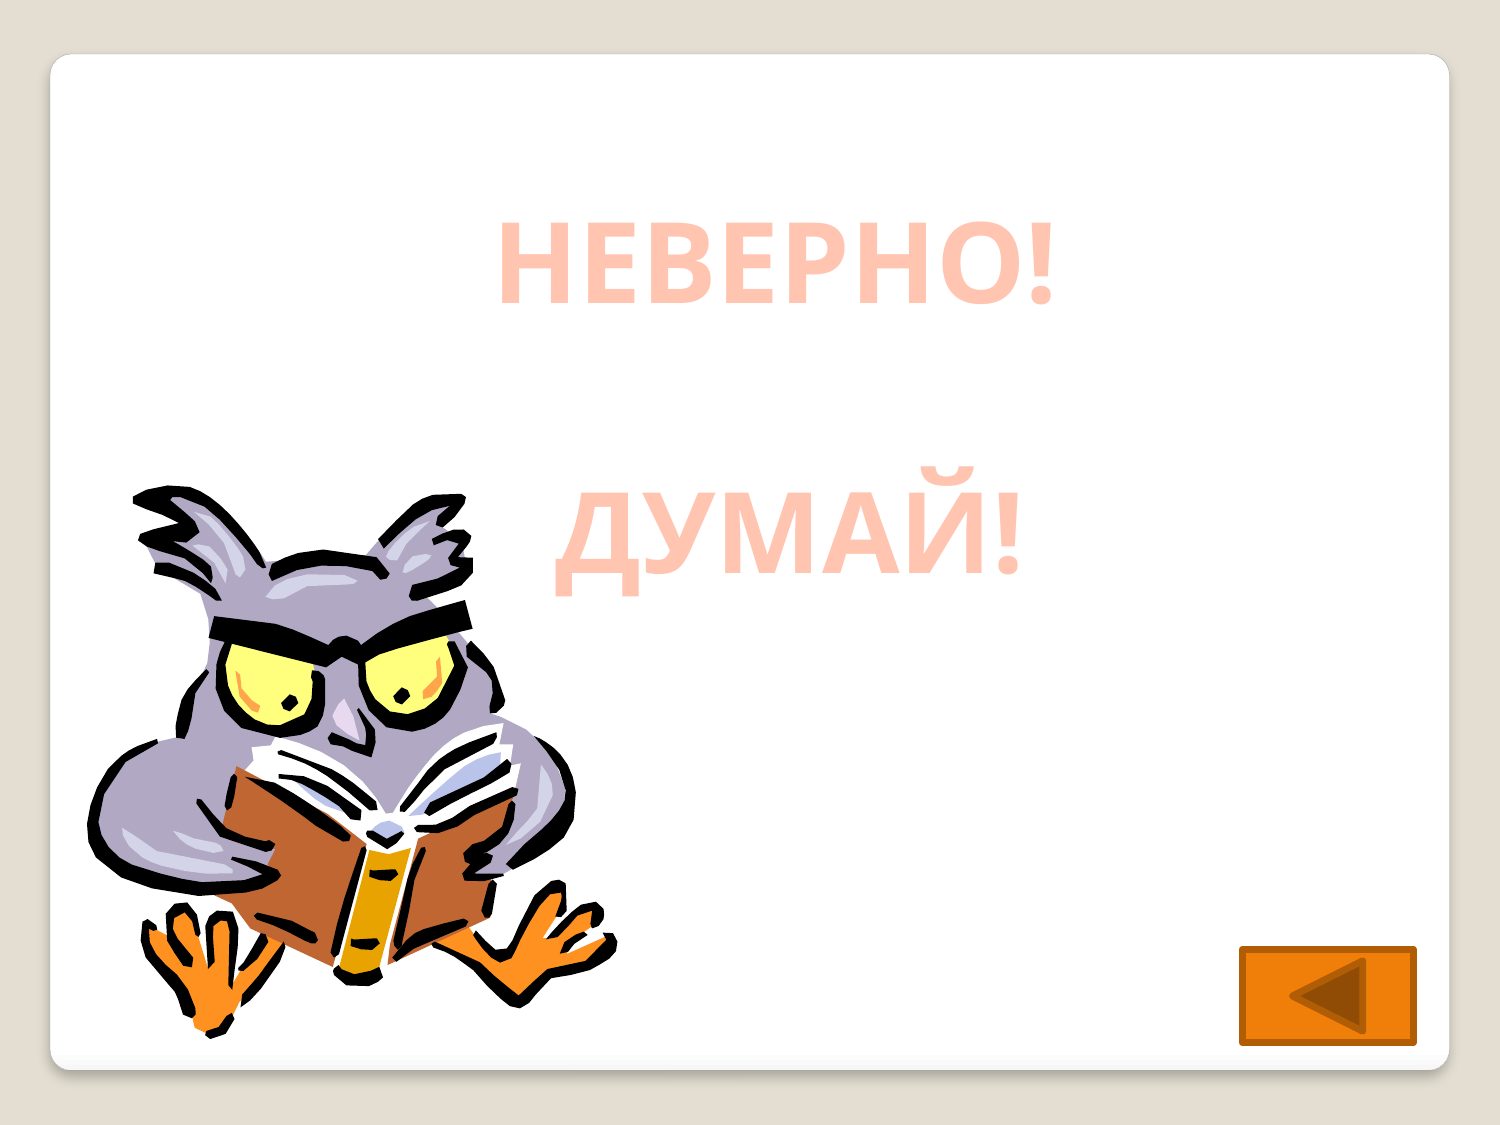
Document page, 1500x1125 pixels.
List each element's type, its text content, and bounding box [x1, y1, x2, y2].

picture [81, 480, 623, 1045]
text_box [1239, 946, 1417, 1046]
text_box НЕВЕРНО! ДУМАЙ! [261, 183, 1290, 604]
